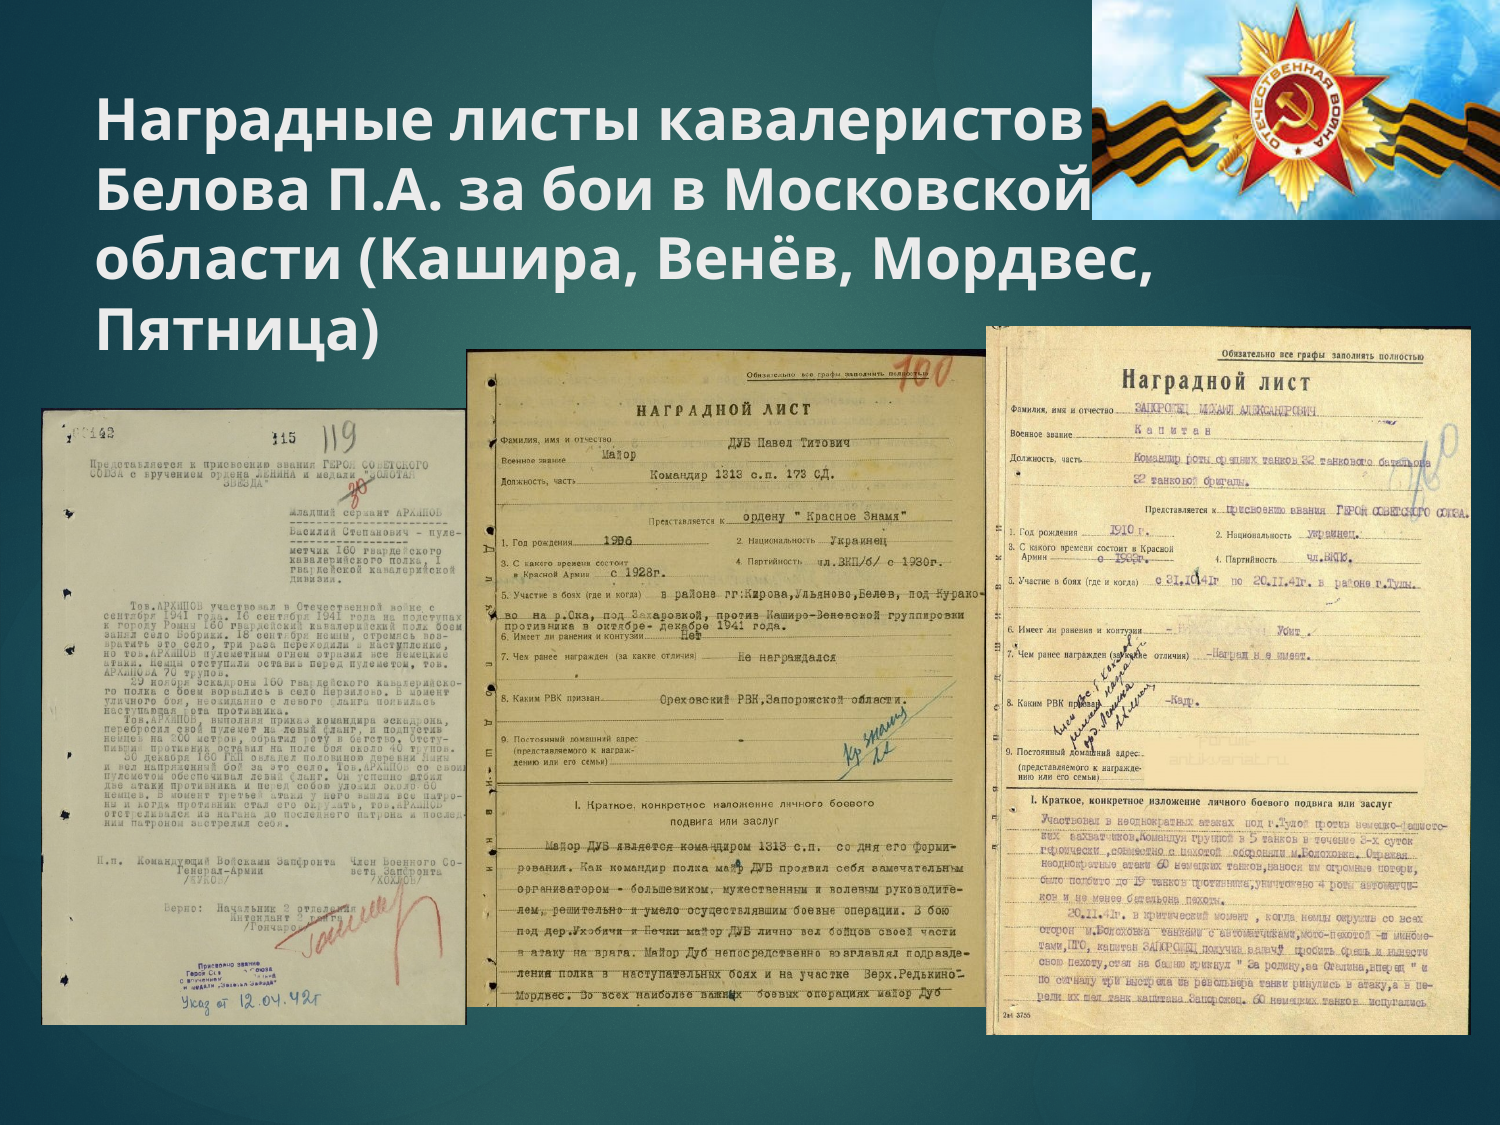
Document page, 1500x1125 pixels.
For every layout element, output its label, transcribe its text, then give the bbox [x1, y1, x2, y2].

picture [1092, 0, 1500, 221]
title Наградные листы кавалеристов Белова П.А. за бои в Московской области (Кашира, Венёв, Мордвес, Пятница) [79, 74, 1237, 304]
picture [466, 326, 1471, 1036]
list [41, 408, 467, 1026]
